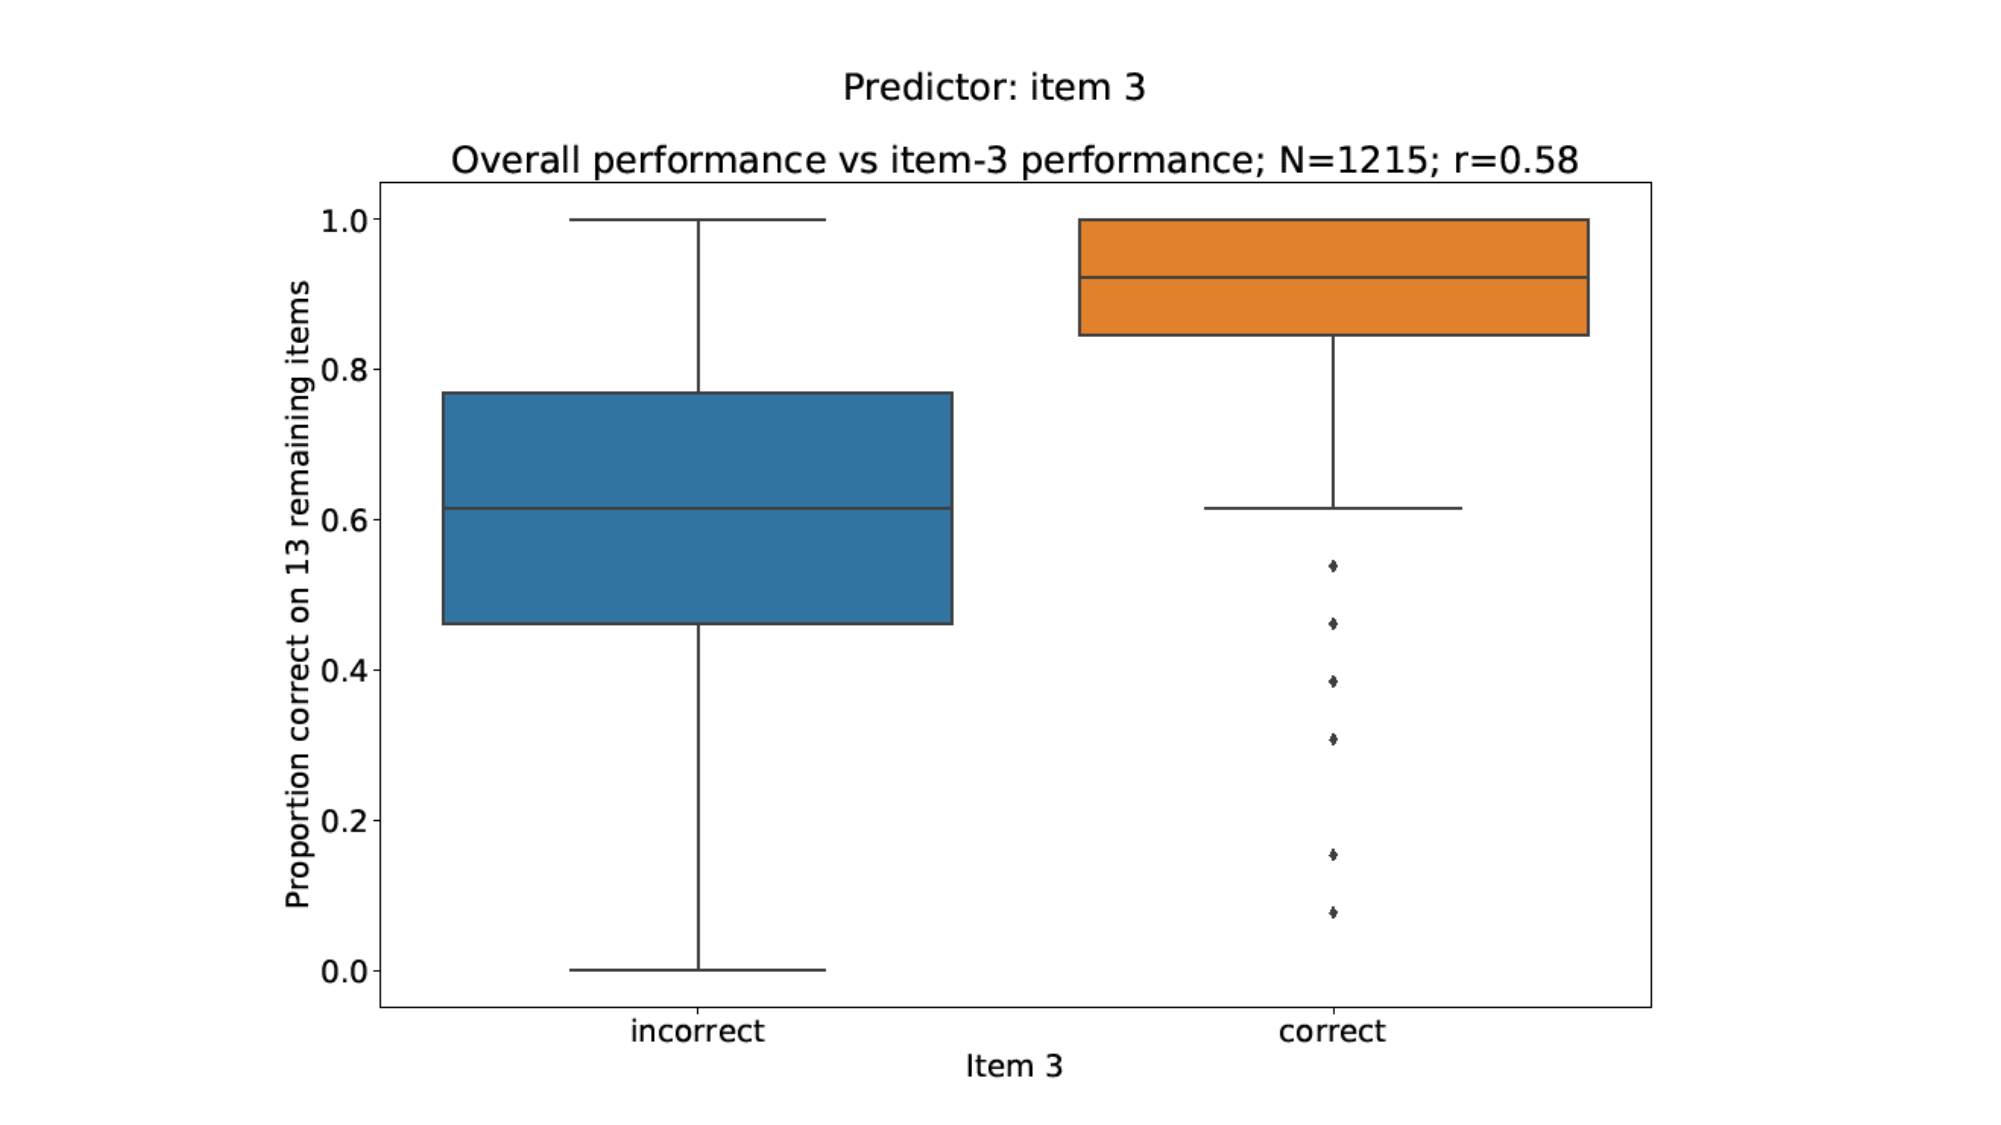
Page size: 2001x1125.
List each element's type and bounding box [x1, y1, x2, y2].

text_box [274, 62, 1663, 1095]
